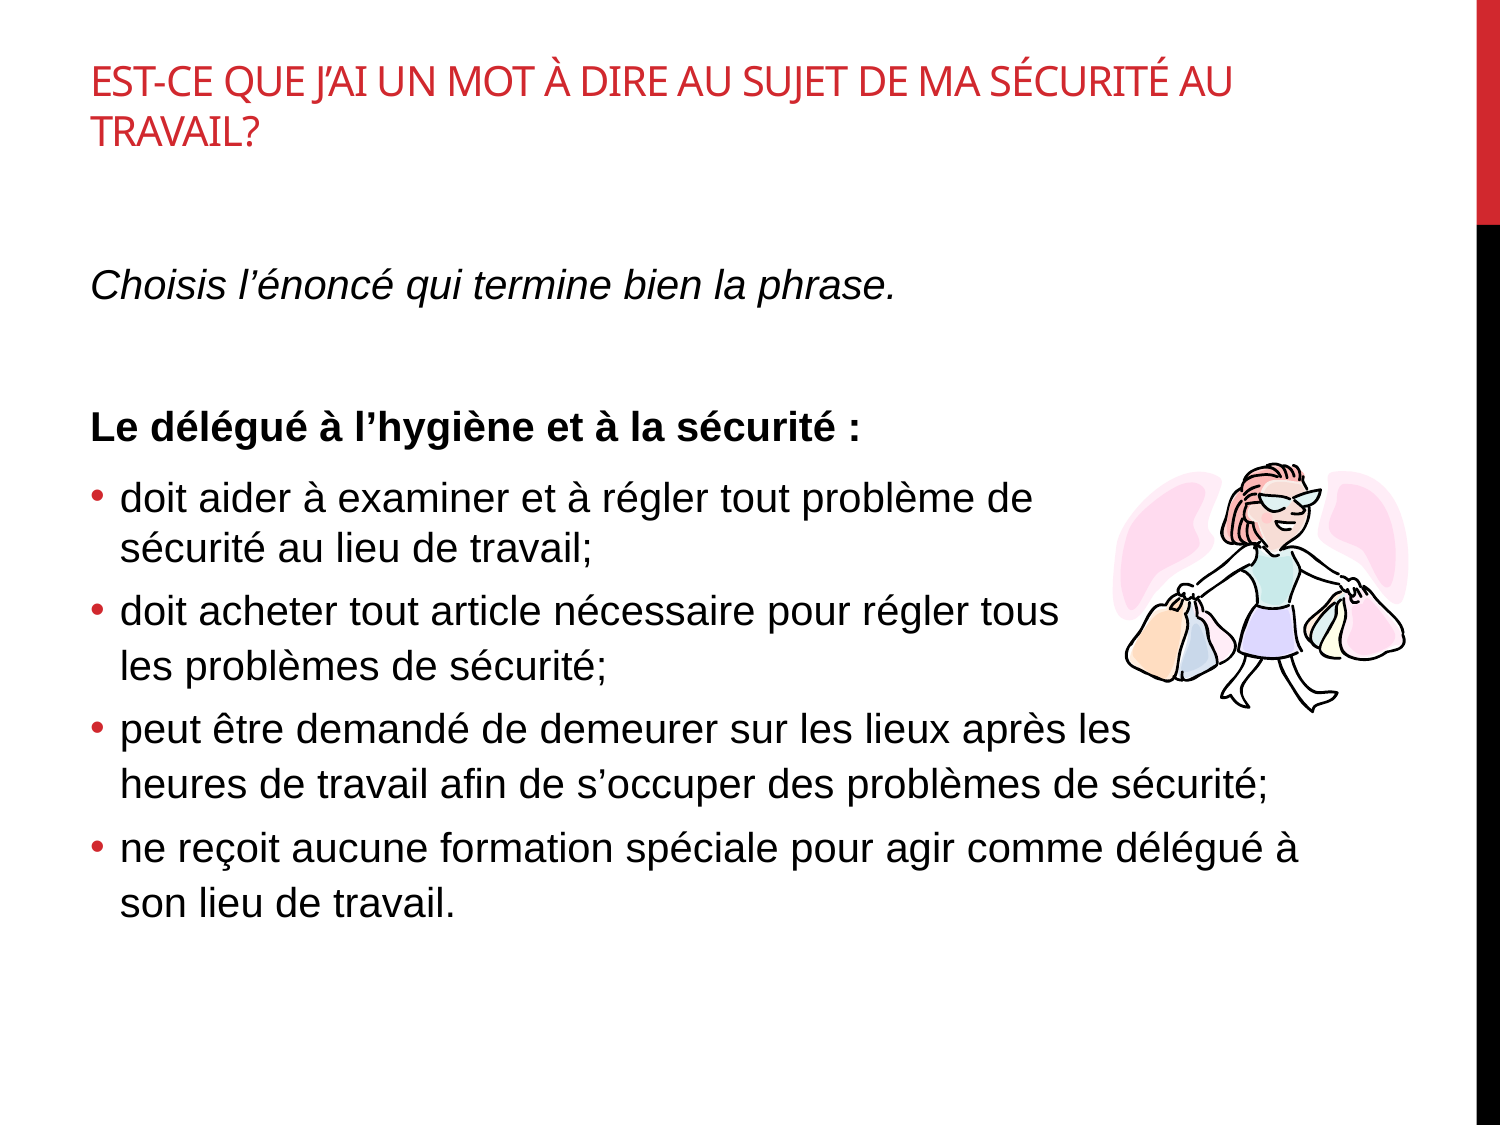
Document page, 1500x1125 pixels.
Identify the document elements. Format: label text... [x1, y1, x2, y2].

picture [1111, 461, 1409, 714]
list Choisis l’énoncé qui termine bien la phrase. Le délégué à l’hygiène et à la sécurité : doit aider à examiner et à régler tout problème de sécurité au lieu de travail; doit acheter tout article nécessaire pour régler tous les problèmes de sécurité; peut être demandé de demeurer sur les lieux après les heures de travail afin de s’occuper des problèmes de sécurité; ne reçoit aucune formation spéciale pour agir comme délégué à son lieu de travail. [75, 249, 1325, 1005]
title EST-CE QUE J’AI UN MOT À DIRE AU SUJET DE MA SÉCURITÉ AU TRAVAIL? [75, 75, 1278, 163]
